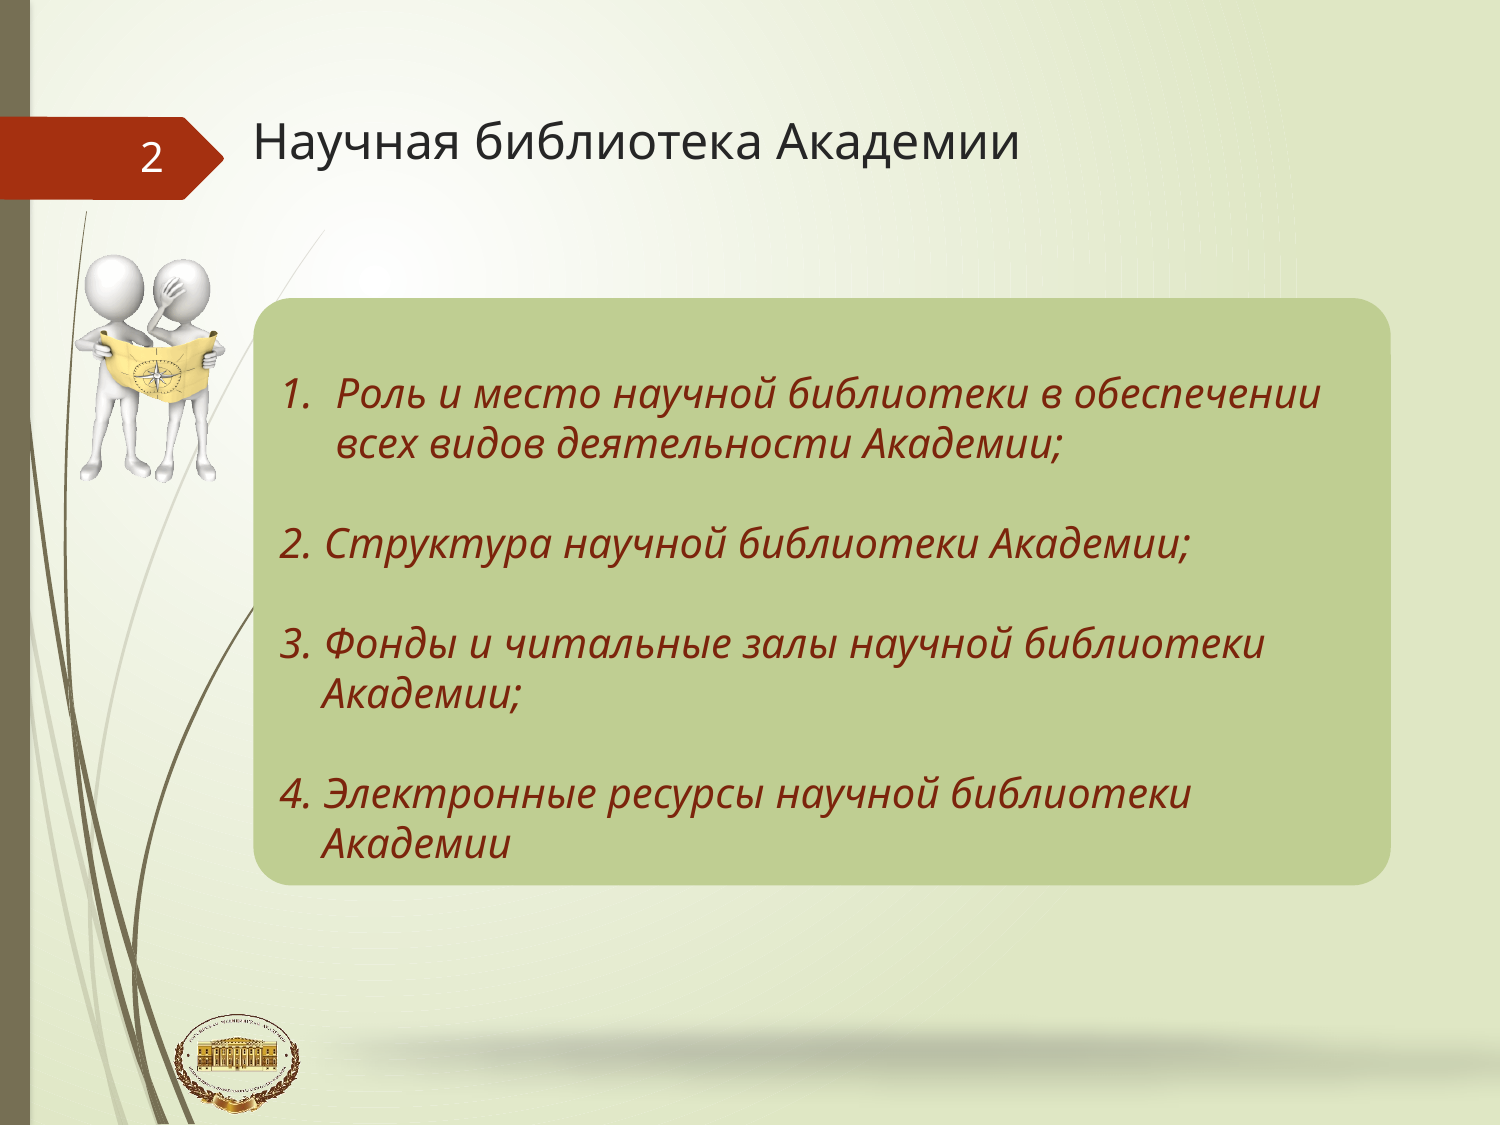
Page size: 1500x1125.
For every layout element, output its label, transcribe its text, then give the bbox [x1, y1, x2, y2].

title Научная библиотека Академии [237, 102, 1400, 208]
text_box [153, 1011, 1485, 1116]
text_box Роль и место научной библиотеки в обеспечении всех видов деятельности Академии; 2. Структура научной библиотеки Академии; 3. Фонды и читальные залы научной библиотеки Академии; 4. Электронные ресурсы научной библиотеки Академии [253, 298, 1391, 886]
slide_number 2 [83, 129, 180, 190]
picture [48, 241, 246, 521]
